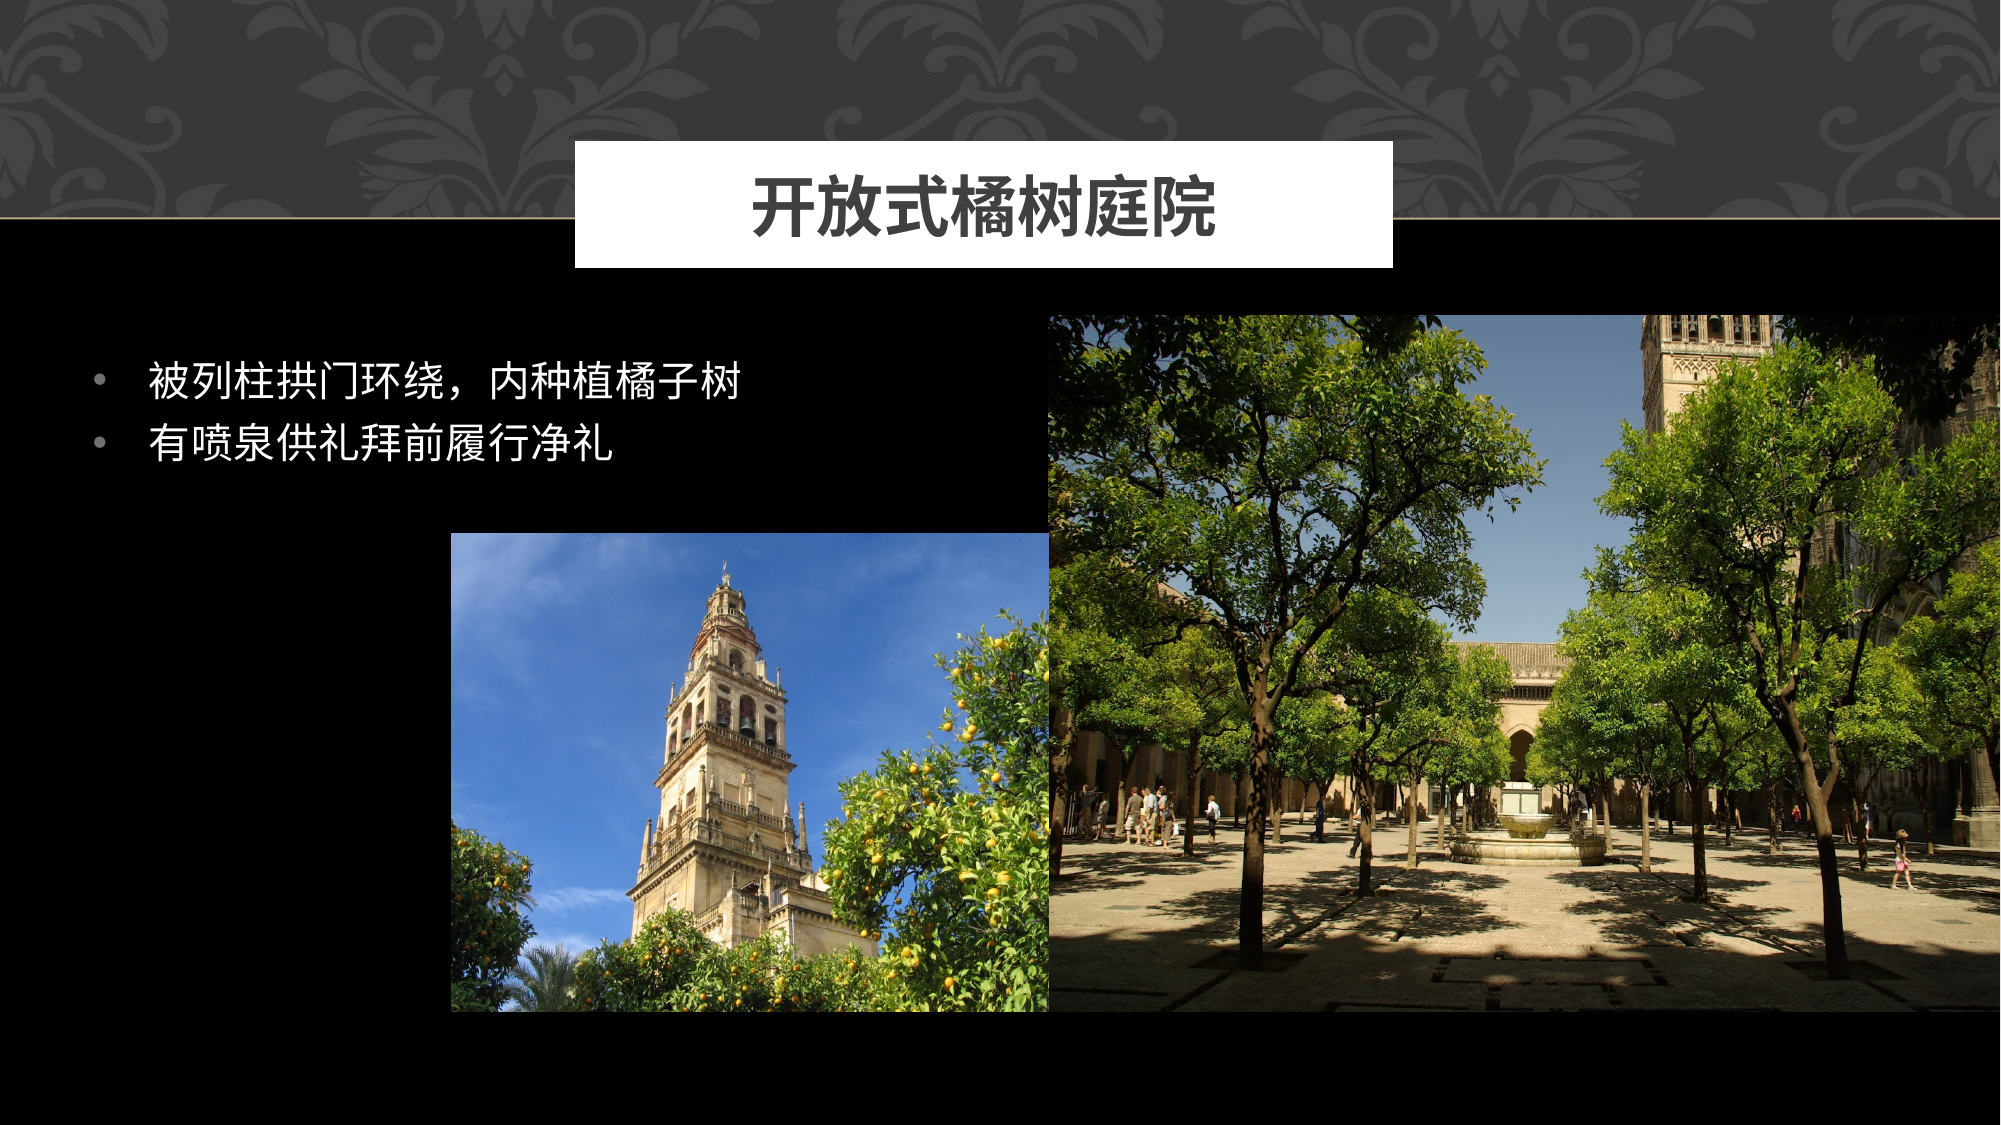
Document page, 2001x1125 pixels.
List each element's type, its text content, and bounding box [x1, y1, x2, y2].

picture [450, 315, 2000, 1013]
list 被列柱拱门环绕，内种植橘子树 有喷泉供礼拜前履行净礼 [77, 346, 1011, 919]
title 开放式橘树庭院 [575, 141, 1393, 268]
